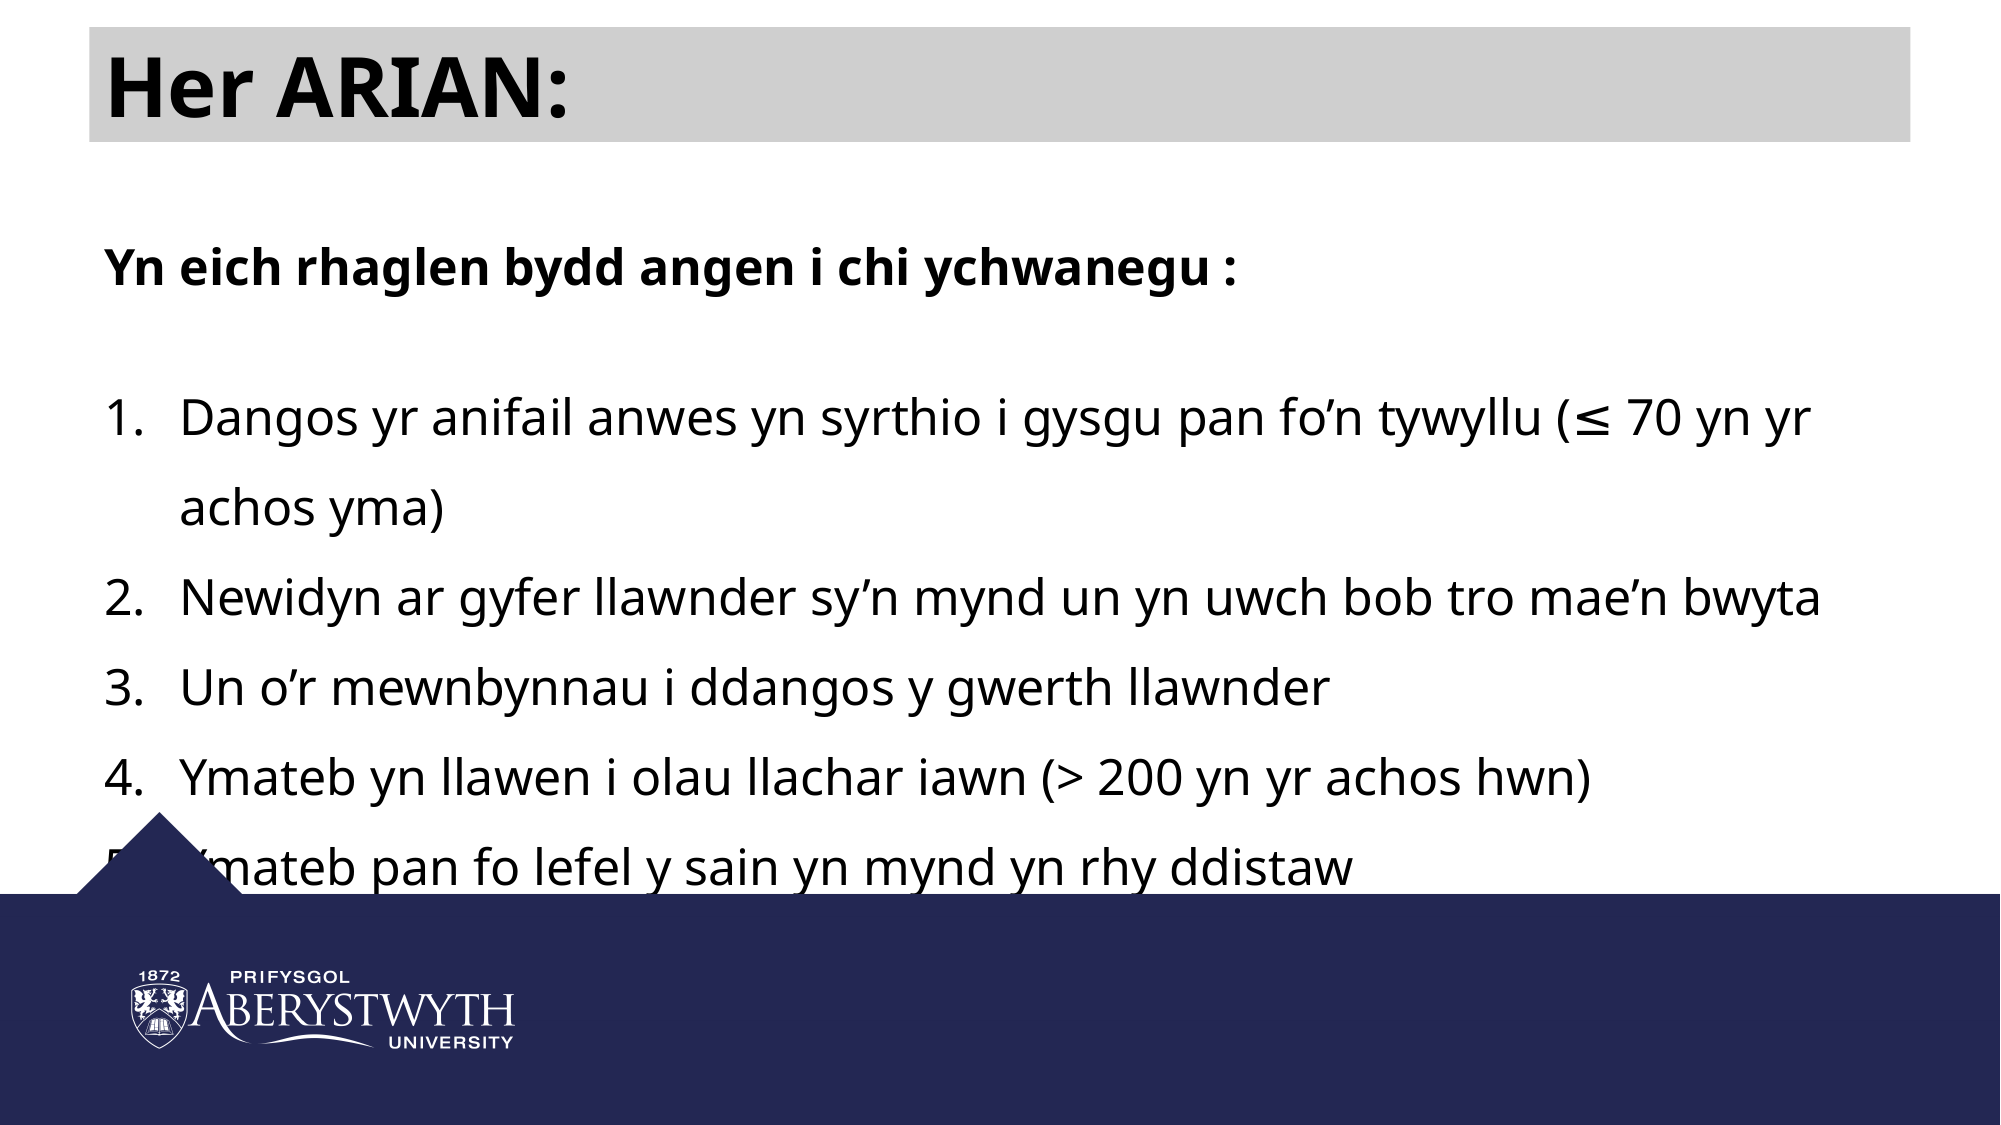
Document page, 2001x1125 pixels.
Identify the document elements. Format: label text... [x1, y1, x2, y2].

text_box Her ARIAN: [89, 27, 1911, 142]
picture [0, 812, 2000, 1125]
text_box Yn eich rhaglen bydd angen i chi ychwanegu : Dangos yr anifail anwes yn syrthio i gysgu pan fo’n tywyllu (≤ 70 yn yr achos yma) Newidyn ar gyfer llawnder sy’n mynd un yn uwch bob tro mae’n bwyta Un o’r mewnbynnau i ddangos y gwerth llawnder Ymateb yn llawen i olau llachar iawn (> 200 yn yr achos hwn) Ymateb pan fo lefel y sain yn mynd yn rhy ddistaw [89, 142, 1911, 812]
